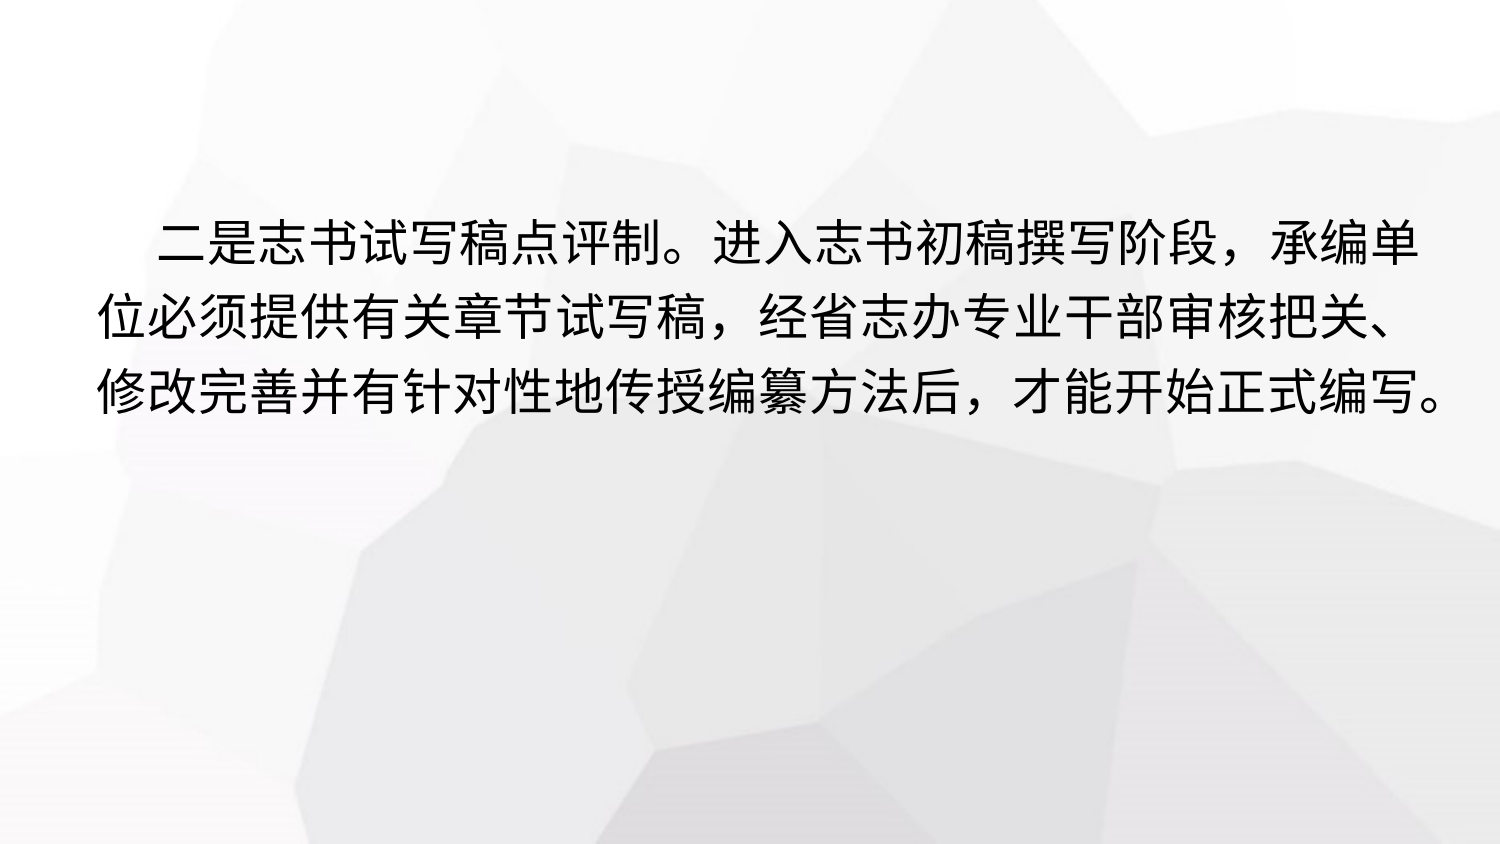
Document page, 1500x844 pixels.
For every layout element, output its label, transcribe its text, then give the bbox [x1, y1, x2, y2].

text_box 二是志书试写稿点评制。进入志书初稿撰写阶段，承编单位必须提供有关章节试写稿，经省志办专业干部审核把关、修改完善并有针对性地传授编纂方法后，才能开始正式编写。 [81, 189, 1435, 428]
picture [0, 0, 1500, 844]
